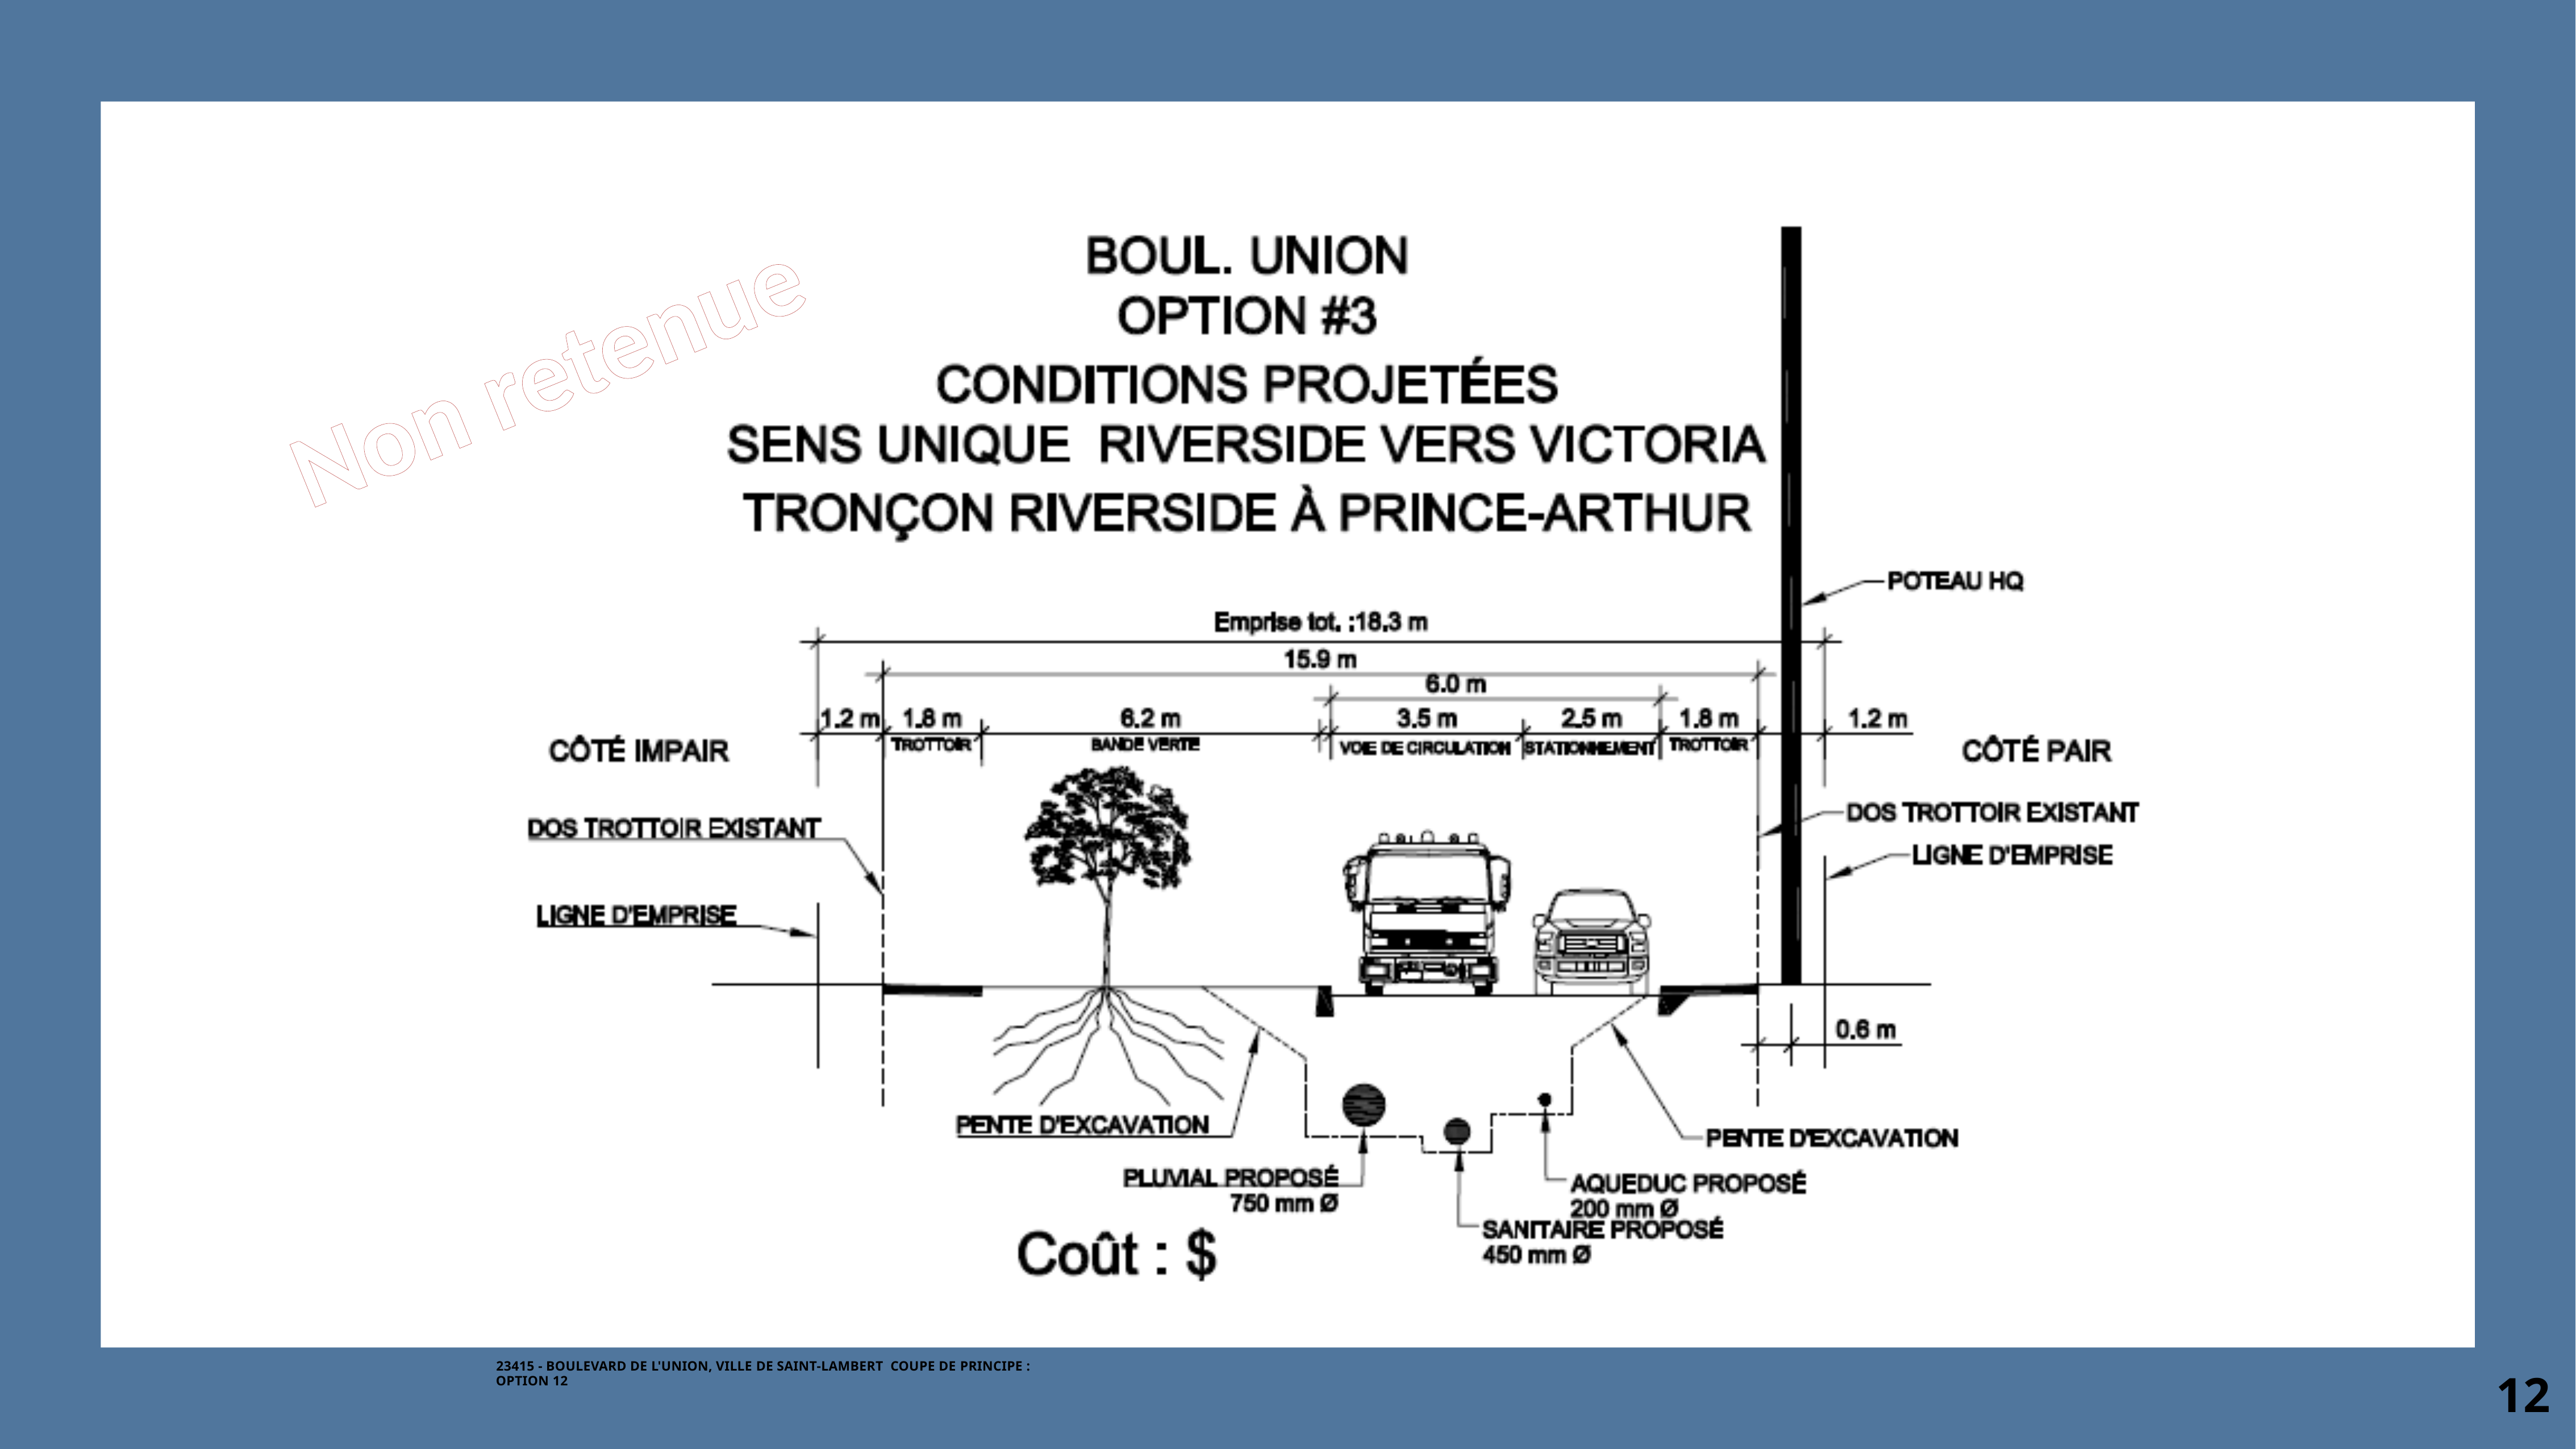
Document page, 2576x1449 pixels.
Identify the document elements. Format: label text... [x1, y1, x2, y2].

slide_number 23415 - BOULEVARD DE L'UNION, VILLE DE SAINT-LAMBERT COUPE DE PRINCIPE : OPTION 12 [494, 1356, 1033, 1372]
picture [513, 116, 2154, 1333]
text_box 12 [2488, 1361, 2576, 1426]
table_cell 50% [510, 116, 2159, 1339]
text_box [99, 100, 2476, 1349]
text_box Non retenue [260, 310, 509, 536]
text_box [0, 0, 2576, 1449]
